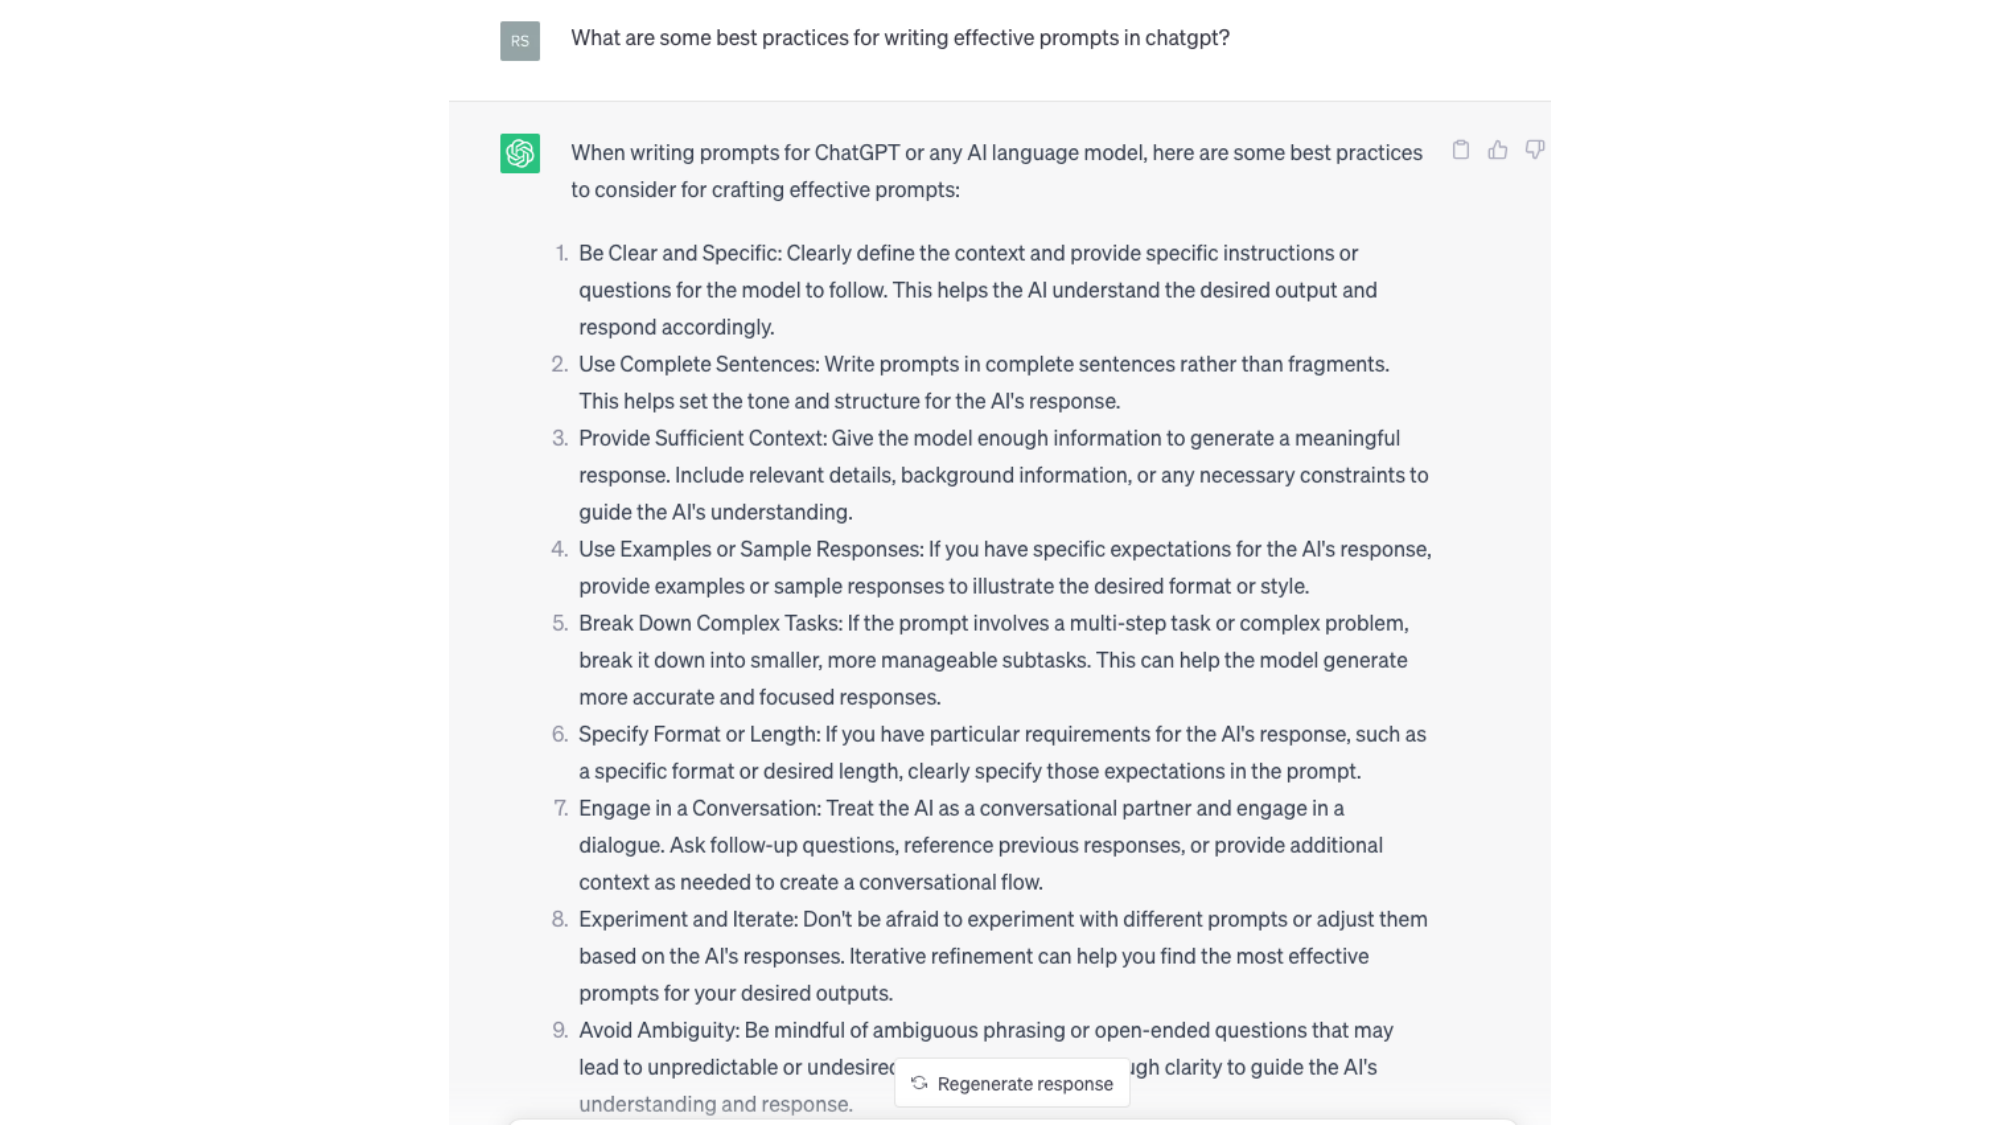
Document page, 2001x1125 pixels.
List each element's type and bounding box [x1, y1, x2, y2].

picture [449, 0, 1551, 1125]
